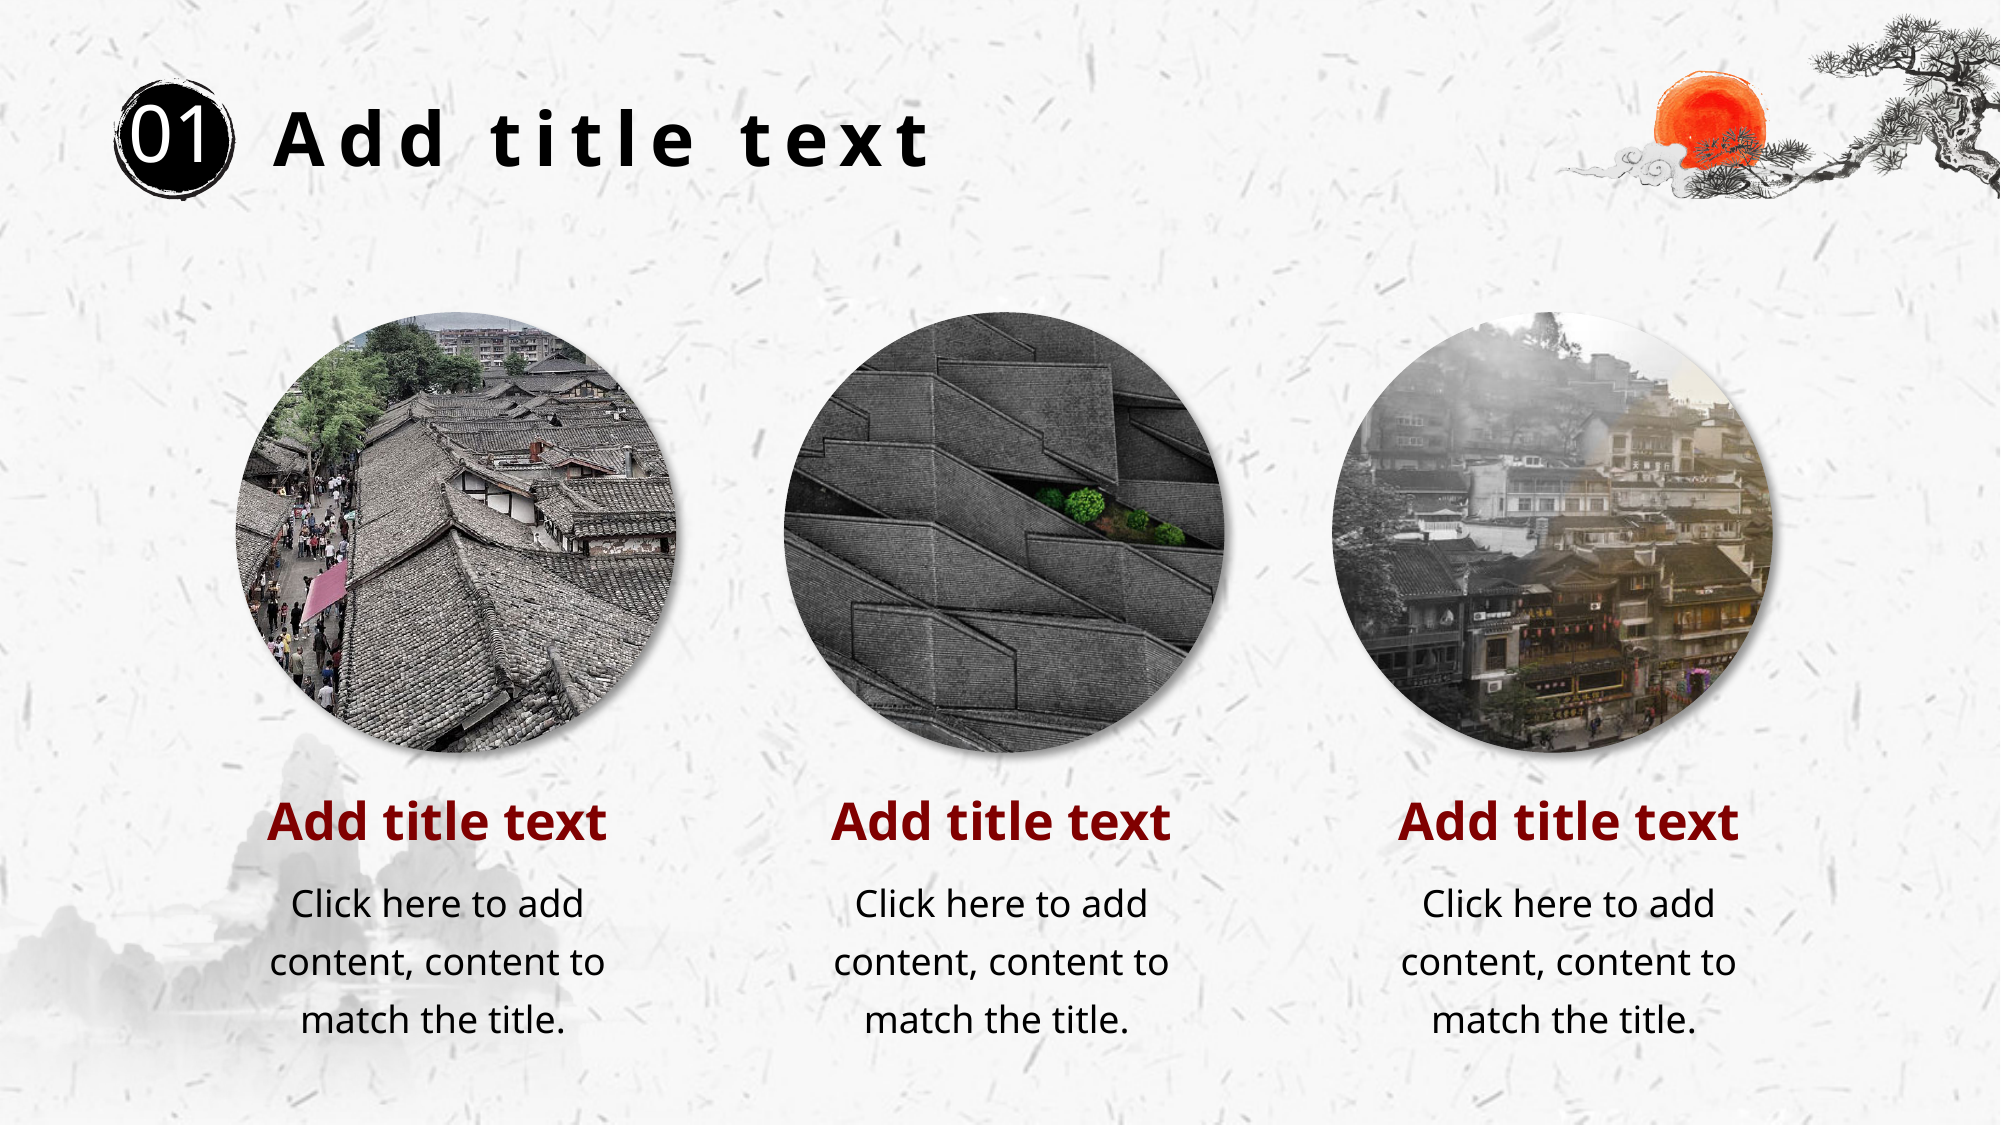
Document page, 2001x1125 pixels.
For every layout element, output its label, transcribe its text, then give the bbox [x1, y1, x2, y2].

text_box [198, 781, 677, 1046]
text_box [111, 76, 237, 203]
text_box [1331, 311, 1774, 754]
text_box [782, 311, 1226, 754]
text_box Add title text [259, 84, 944, 189]
text_box [234, 311, 678, 754]
picture [0, 0, 2001, 1125]
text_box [1329, 781, 1809, 1046]
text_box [762, 781, 1241, 1046]
